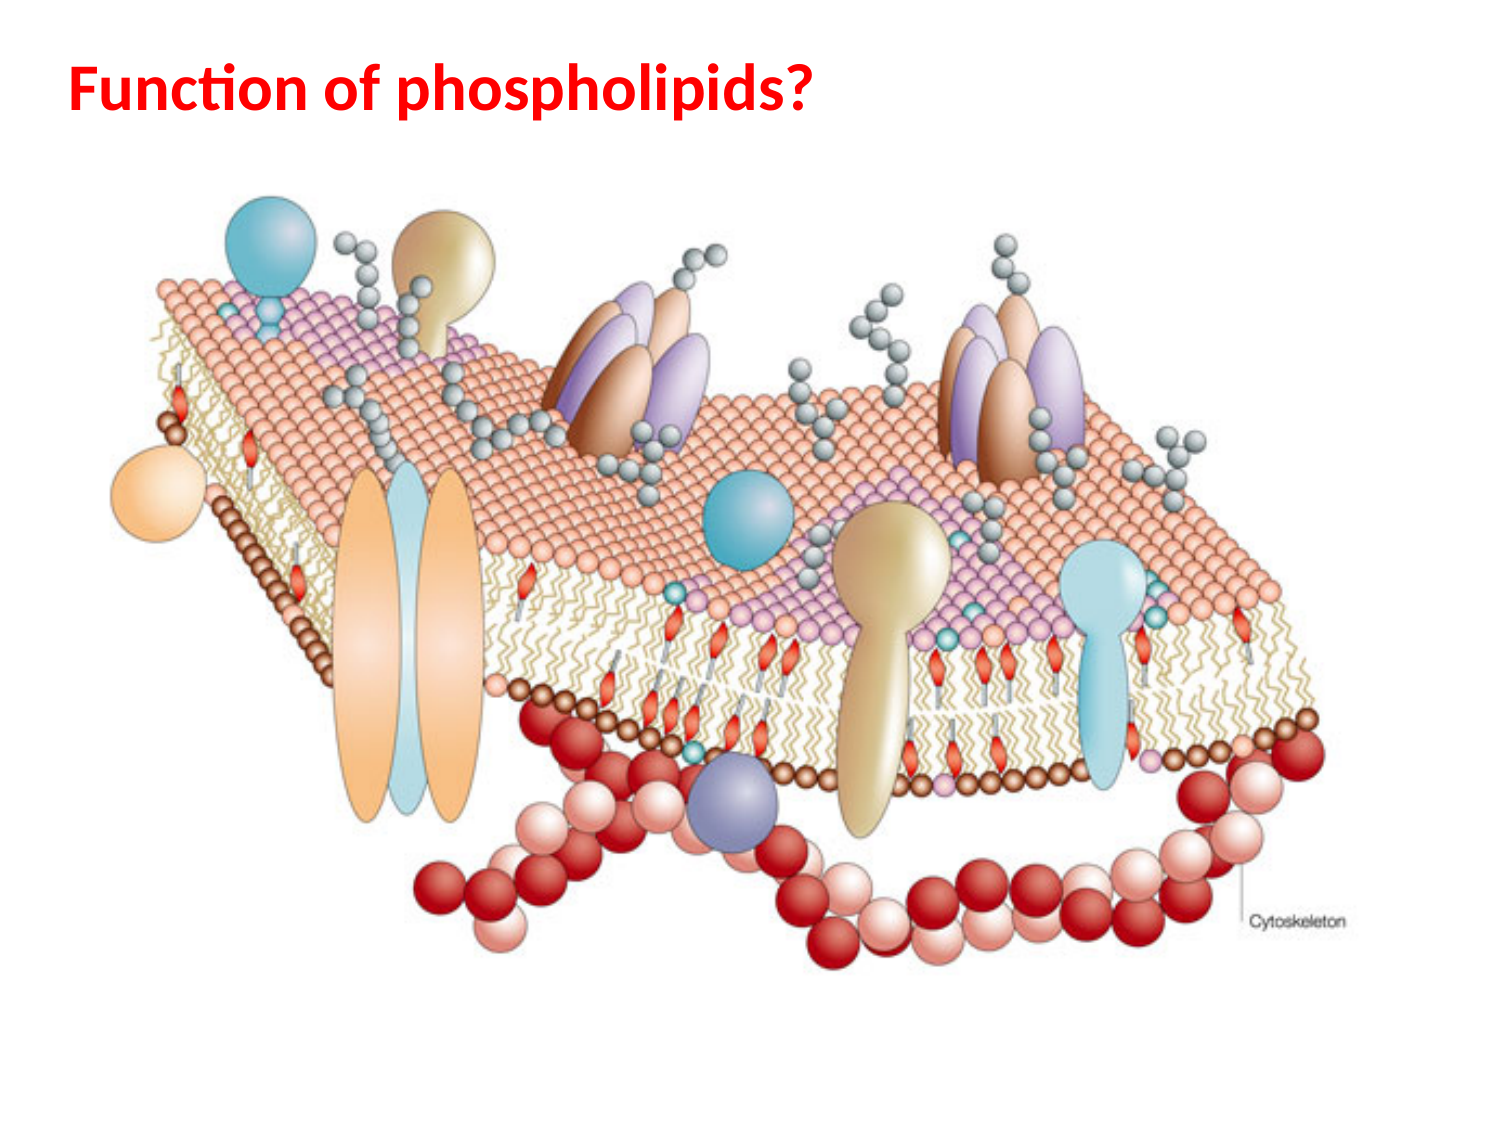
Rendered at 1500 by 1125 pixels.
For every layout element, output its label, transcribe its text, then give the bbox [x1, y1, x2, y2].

title Function of phospholipids? [53, 30, 1404, 138]
picture [76, 160, 1377, 986]
